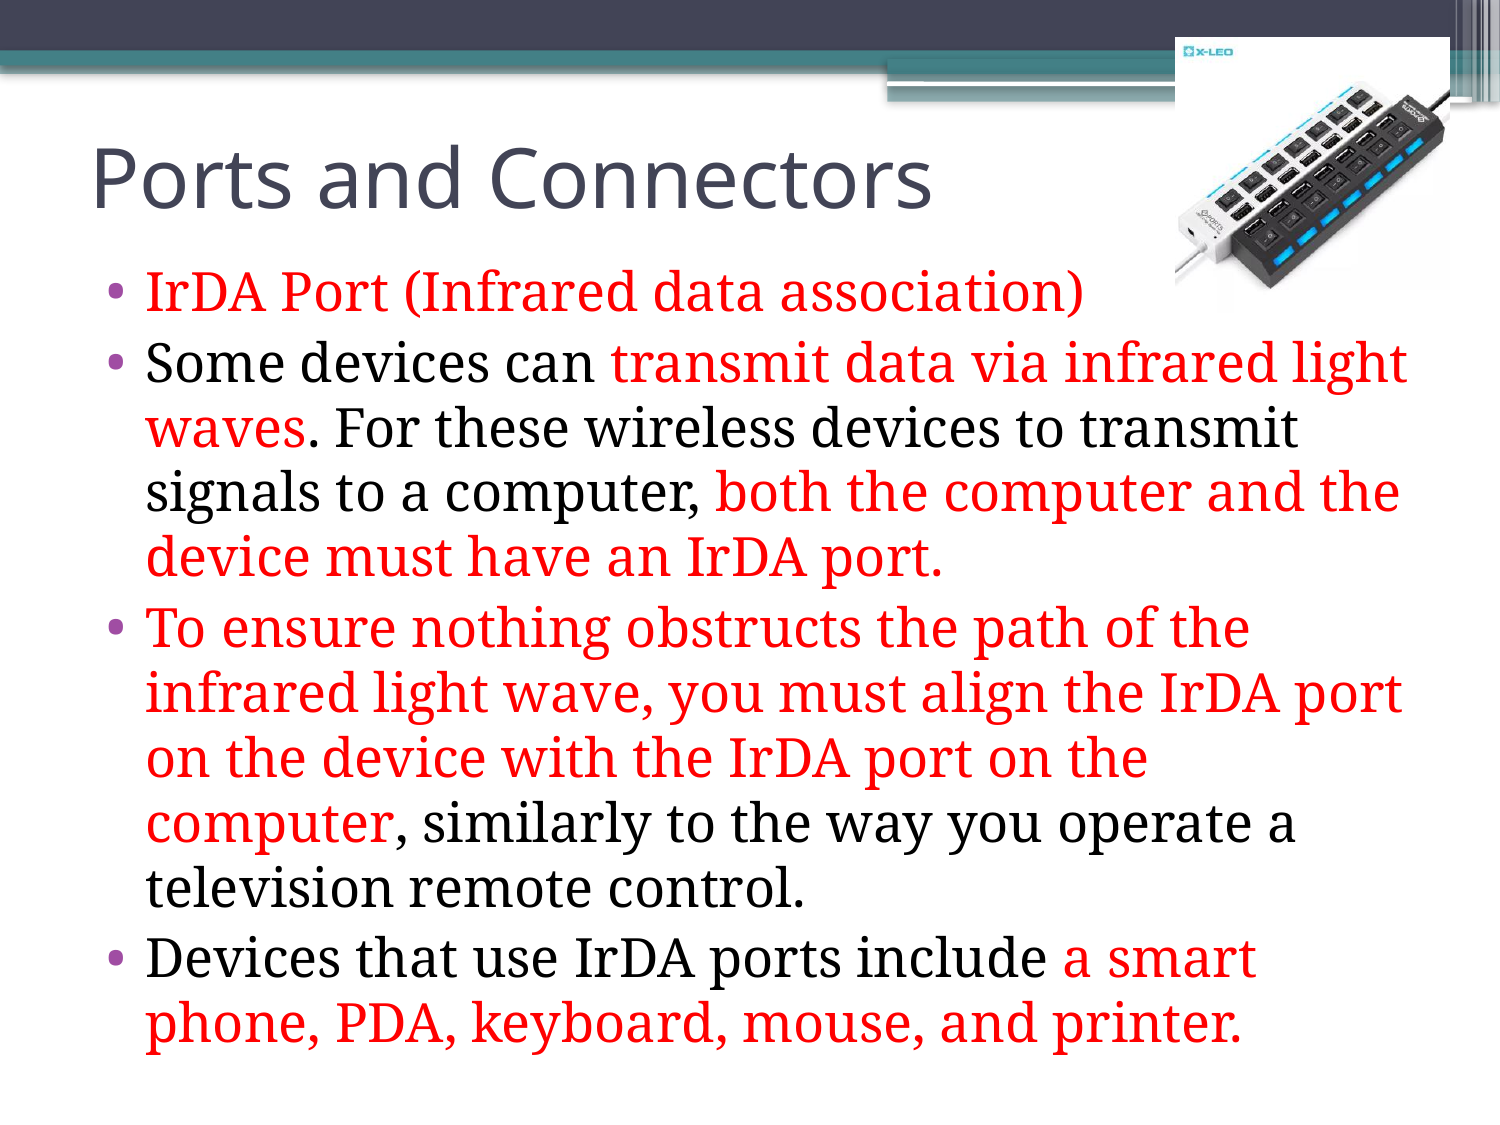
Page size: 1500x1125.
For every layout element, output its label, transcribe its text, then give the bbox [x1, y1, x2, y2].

picture [1174, 37, 1451, 313]
title Ports and Connectors [75, 87, 1167, 263]
list IrDA Port (Infrared data association) Some devices can transmit data via infrared light waves. For these wireless devices to transmit signals to a computer, both the computer and the device must have an IrDA port. To ensure nothing obstructs the path of the infrared light wave, you must align the IrDA port on the device with the IrDA port on the computer, similarly to the way you operate a television remote control. Devices that use IrDA ports include a smart phone, PDA, keyboard, mouse, and printer. [75, 263, 1425, 1079]
